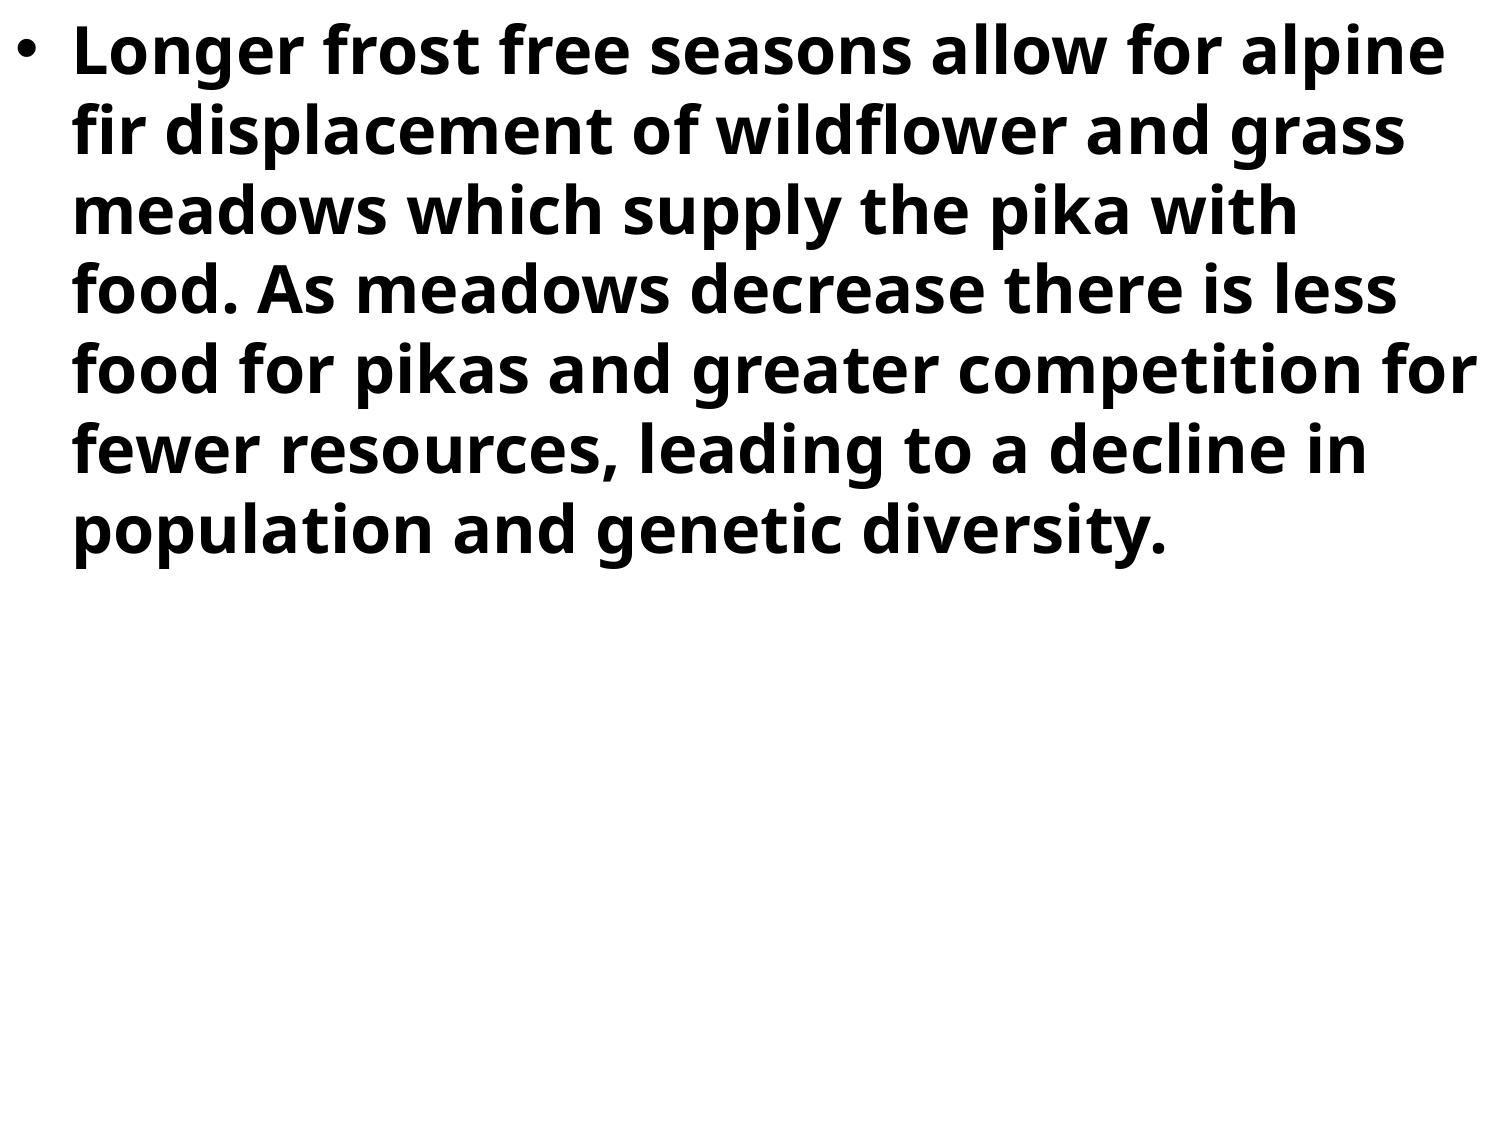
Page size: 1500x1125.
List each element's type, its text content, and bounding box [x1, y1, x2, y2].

list Longer frost free seasons allow for alpine fir displacement of wildflower and grass meadows which supply the pika with food. As meadows decrease there is less food for pikas and greater competition for fewer resources, leading to a decline in population and genetic diversity. [0, 0, 1500, 1125]
